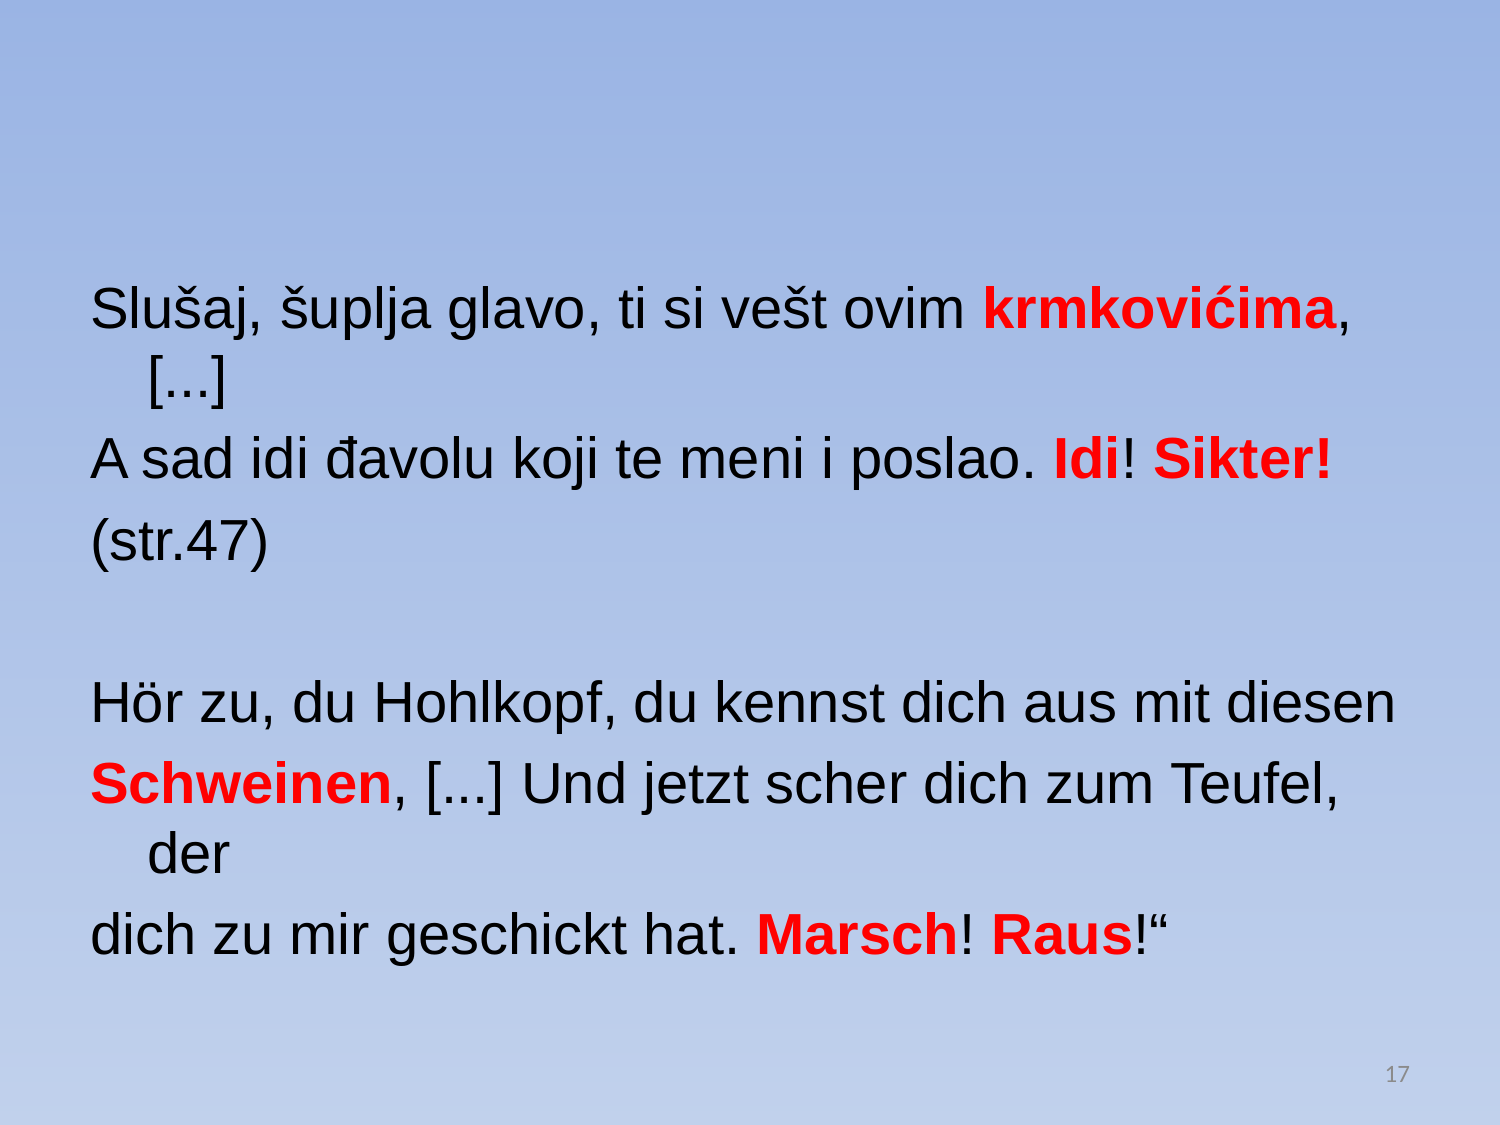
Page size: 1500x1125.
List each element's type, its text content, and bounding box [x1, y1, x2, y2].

list Slušaj, šuplja glavo, ti si vešt ovim krmkovićima, [...] A sad idi đavolu koji te meni i poslao. Idi! Sikter! (str.47) Hör zu, du Hohlkopf, du kennst dich aus mit diesen Schweinen, [...] Und jetzt scher dich zum Teufel, der dich zu mir geschickt hat. Marsch! Raus!“ [75, 262, 1425, 1005]
slide_number 17 [1074, 1042, 1425, 1103]
